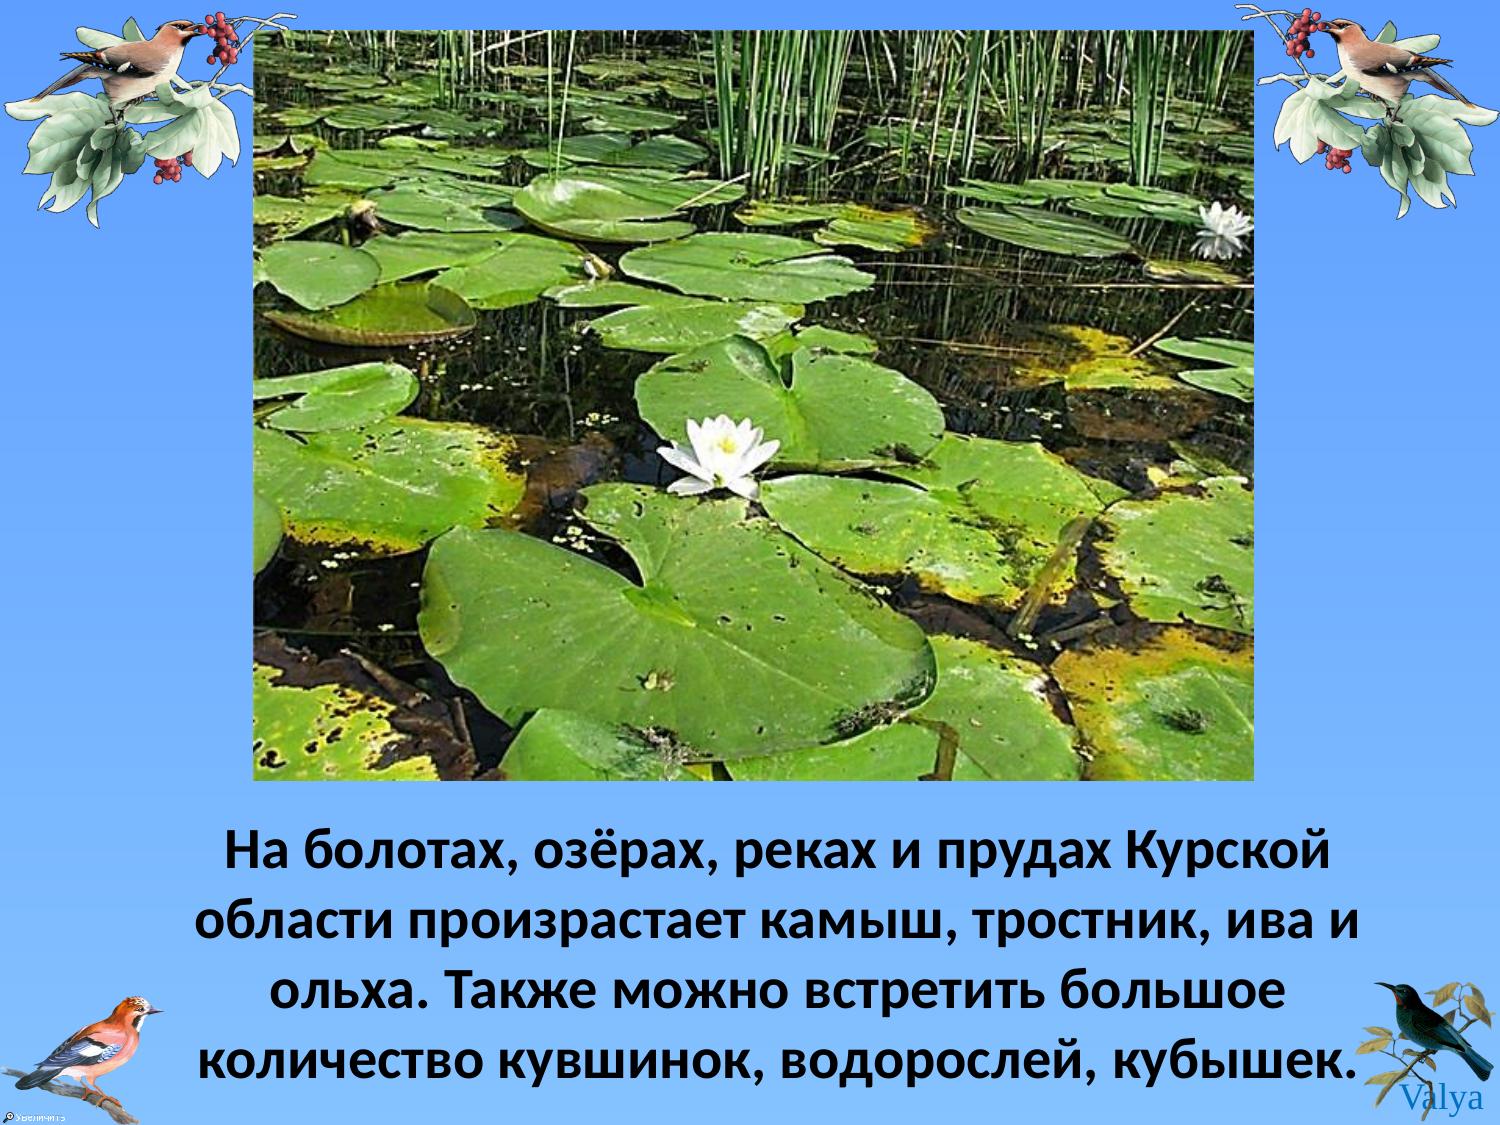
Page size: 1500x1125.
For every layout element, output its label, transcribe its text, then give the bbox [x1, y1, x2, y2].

picture [1398, 972, 1500, 1125]
picture [0, 996, 159, 1125]
title На болотах, озёрах, реках и прудах Курской области произрастает камыш, тростник, ива и ольха. Также можно встретить большое количество кувшинок, водорослей, кубышек. [159, 774, 1398, 1125]
picture [0, 0, 1500, 782]
